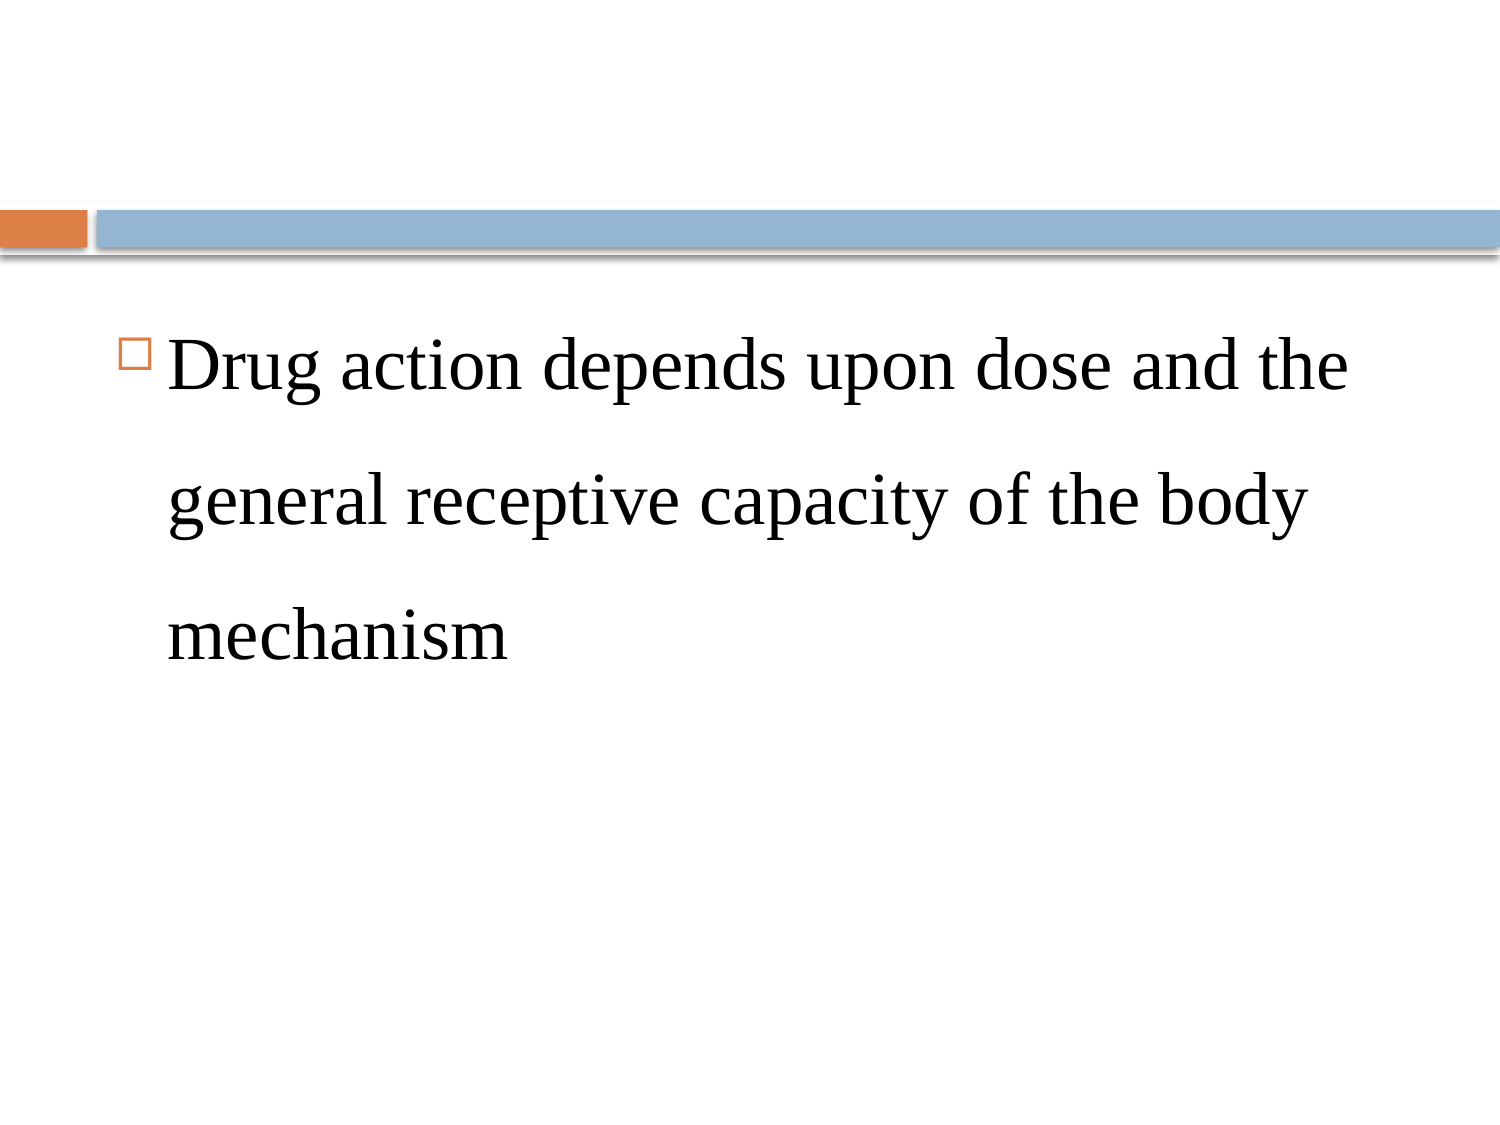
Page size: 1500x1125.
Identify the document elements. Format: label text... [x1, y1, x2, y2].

list Drug action depends upon dose and the general receptive capacity of the body mechanism [100, 262, 1438, 1000]
